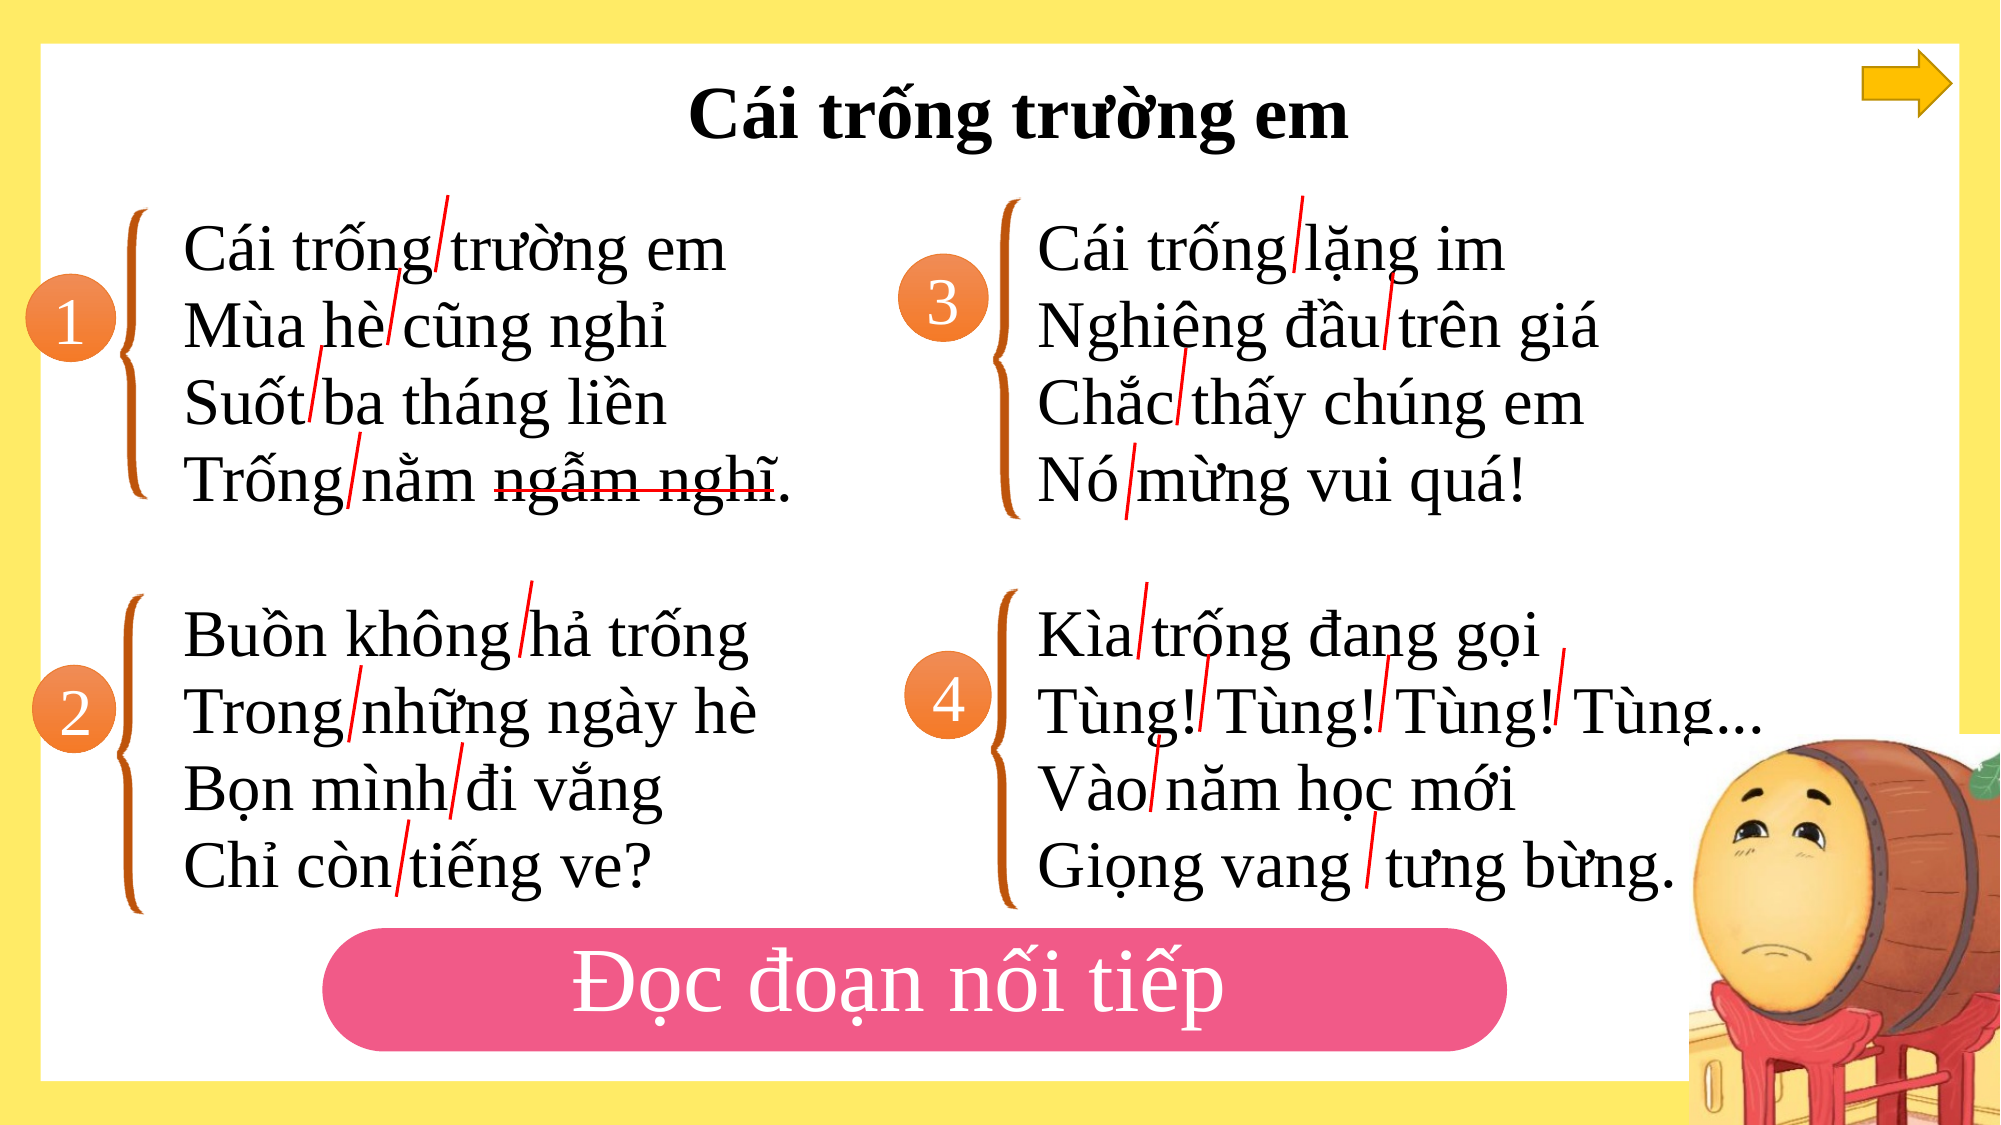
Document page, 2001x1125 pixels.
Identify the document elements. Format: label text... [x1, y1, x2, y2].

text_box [519, 580, 533, 658]
text_box 4 [904, 650, 963, 740]
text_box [1150, 734, 1160, 813]
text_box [1366, 811, 1376, 889]
text_box 2 [32, 664, 89, 754]
picture [1689, 734, 2000, 1125]
picture [963, 92, 1053, 912]
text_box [435, 195, 449, 273]
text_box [1199, 654, 1209, 732]
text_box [348, 665, 362, 743]
text_box 1 [25, 273, 92, 363]
list Cái trống trường em Mùa hè cũng nghỉ Suốt ba tháng liền Trống nằm ngẫm nghĩ. Buồn không hả trống Trong những ngày hè Bọn mình đi vắng Chỉ còn tiếng ve? [176, 205, 954, 920]
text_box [1379, 654, 1389, 733]
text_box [1137, 582, 1148, 660]
text_box 3 [897, 253, 965, 342]
text_box Cái trống trường em [672, 55, 1577, 161]
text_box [1125, 442, 1136, 521]
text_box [449, 742, 463, 820]
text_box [387, 267, 401, 346]
text_box Cái trống lặng im Nghiêng đầu trên giá Chắc thấy chúng em Nó mừng vui quá! Kìa trống đang gọi Tùng! Tùng! Tùng! Tùng... Vào năm học mới Giọng vang tưng bừng. [1050, 205, 1808, 920]
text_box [1384, 272, 1394, 351]
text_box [347, 431, 361, 510]
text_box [322, 912, 1508, 1059]
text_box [1293, 195, 1303, 274]
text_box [1176, 347, 1186, 426]
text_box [396, 819, 409, 897]
picture [89, 112, 180, 920]
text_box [1555, 647, 1565, 726]
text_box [309, 345, 322, 423]
text_box [1861, 48, 1953, 119]
